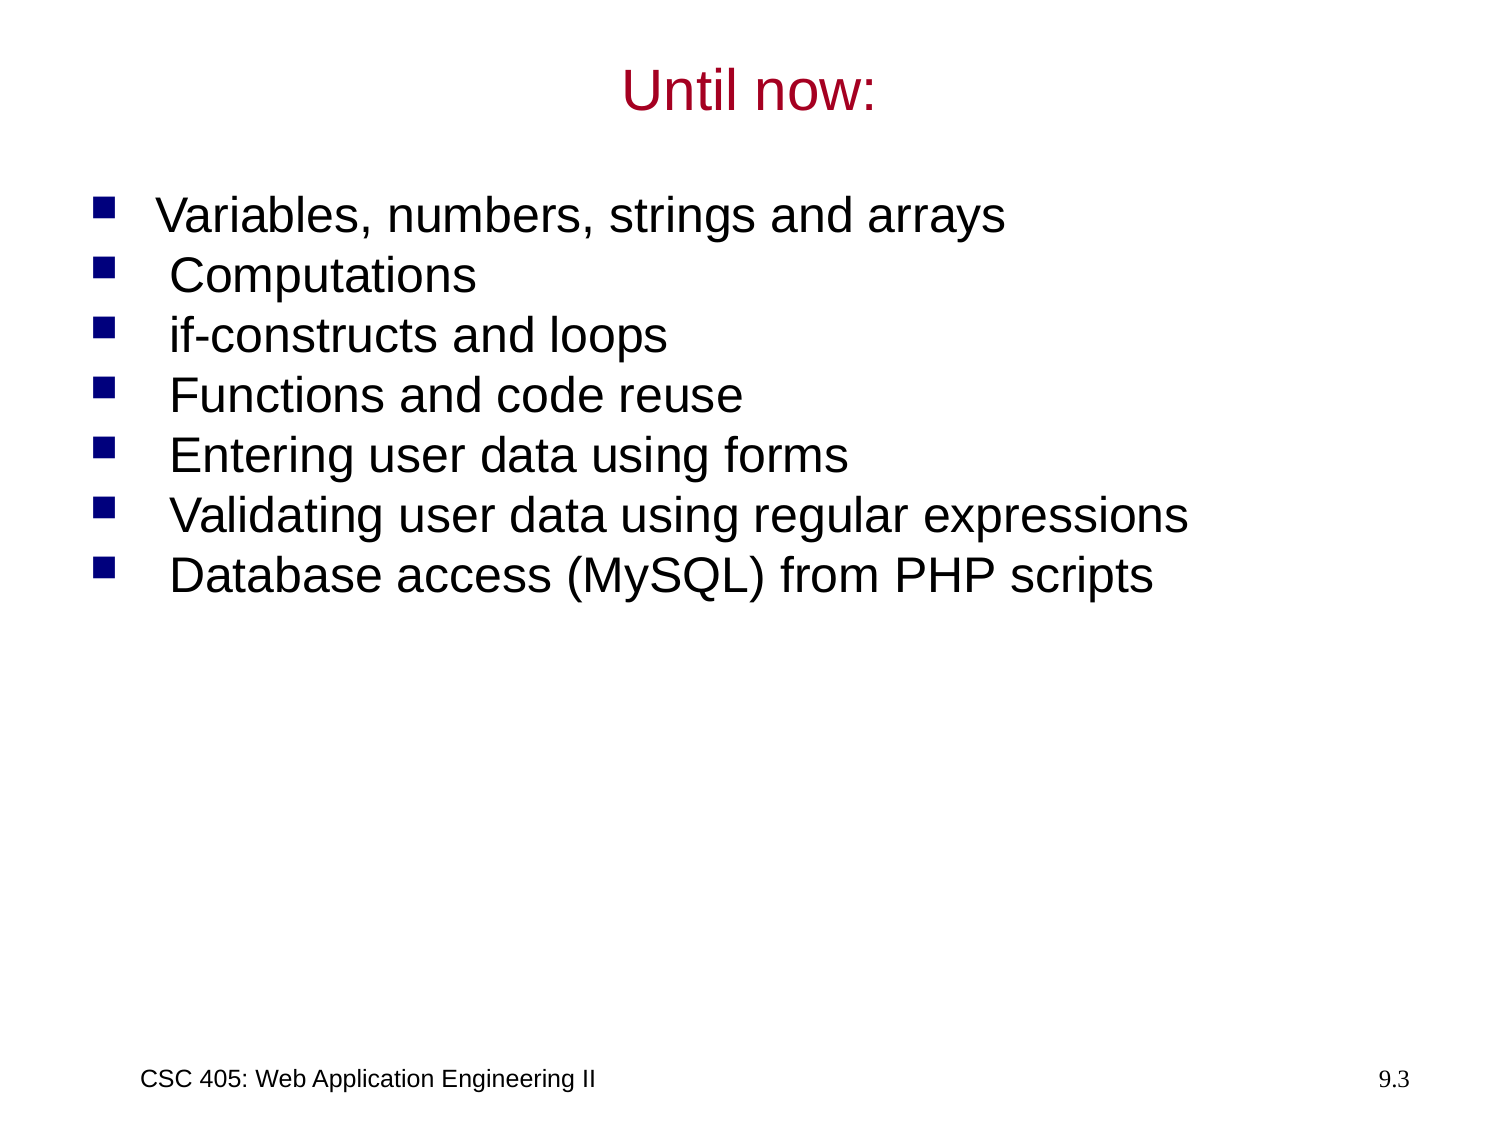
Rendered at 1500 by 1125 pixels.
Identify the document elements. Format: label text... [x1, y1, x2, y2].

slide_number 9.3 [1074, 1024, 1426, 1101]
list Variables, numbers, strings and arrays Computations if-constructs and loops Functions and code reuse Entering user data using forms Validating user data using regular expressions Database access (MySQL) from PHP scripts [74, 174, 1438, 988]
title Until now: [74, 12, 1426, 163]
footer CSC 405: Web Application Engineering II [37, 1024, 701, 1101]
